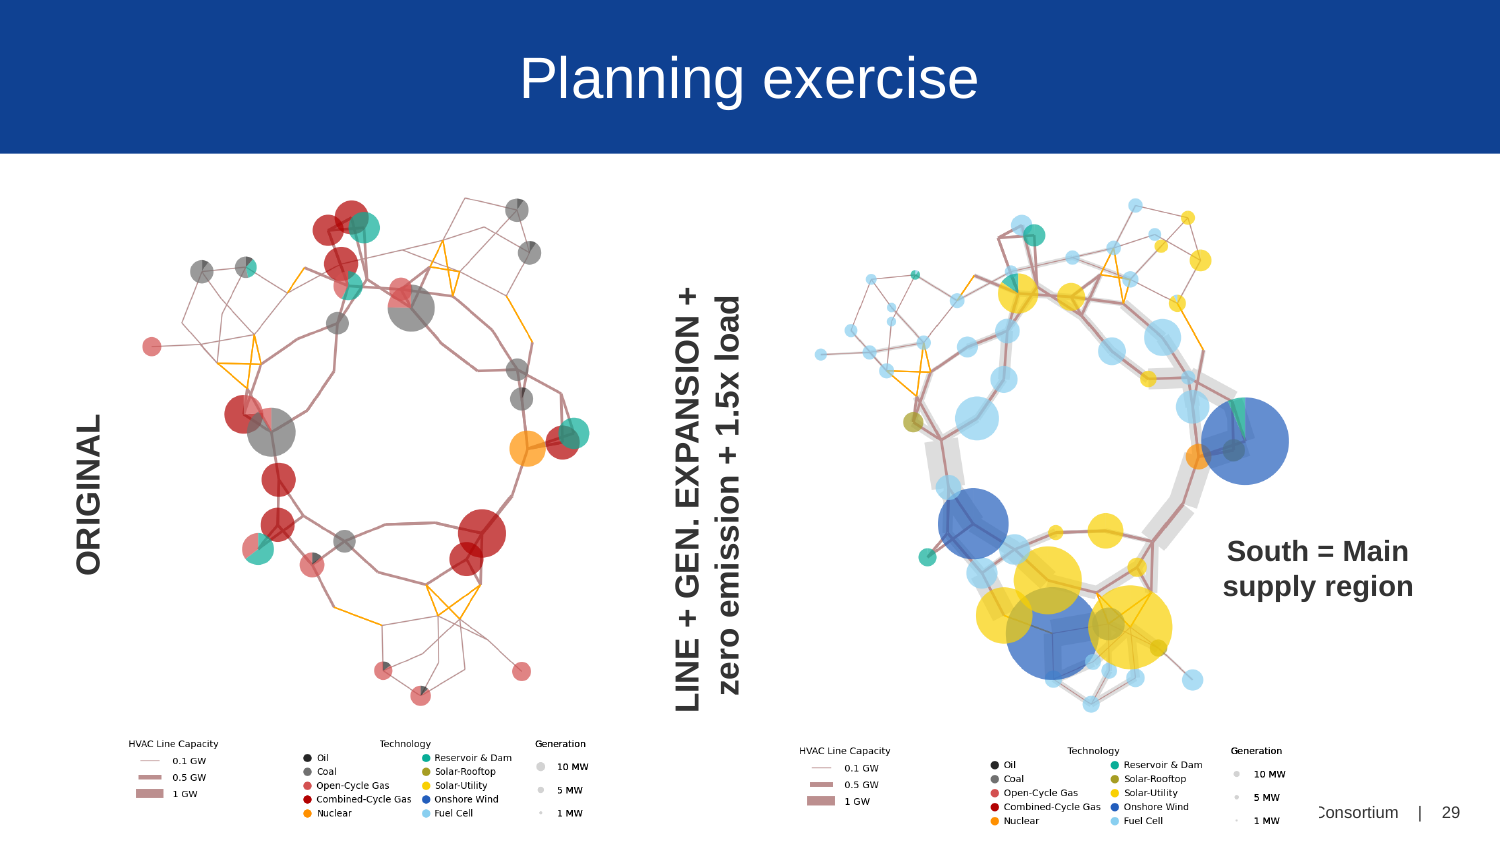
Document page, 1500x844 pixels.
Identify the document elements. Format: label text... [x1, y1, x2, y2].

title Planning exercise [0, 0, 1500, 154]
text_box South = Main supply region [1324, 525, 1459, 611]
picture [112, 166, 618, 828]
text_box LINE + GEN. EXPANSION + zero emission + 1.5x load [657, 249, 753, 742]
text_box ORIGINAL [58, 249, 107, 742]
picture [784, 166, 1319, 836]
